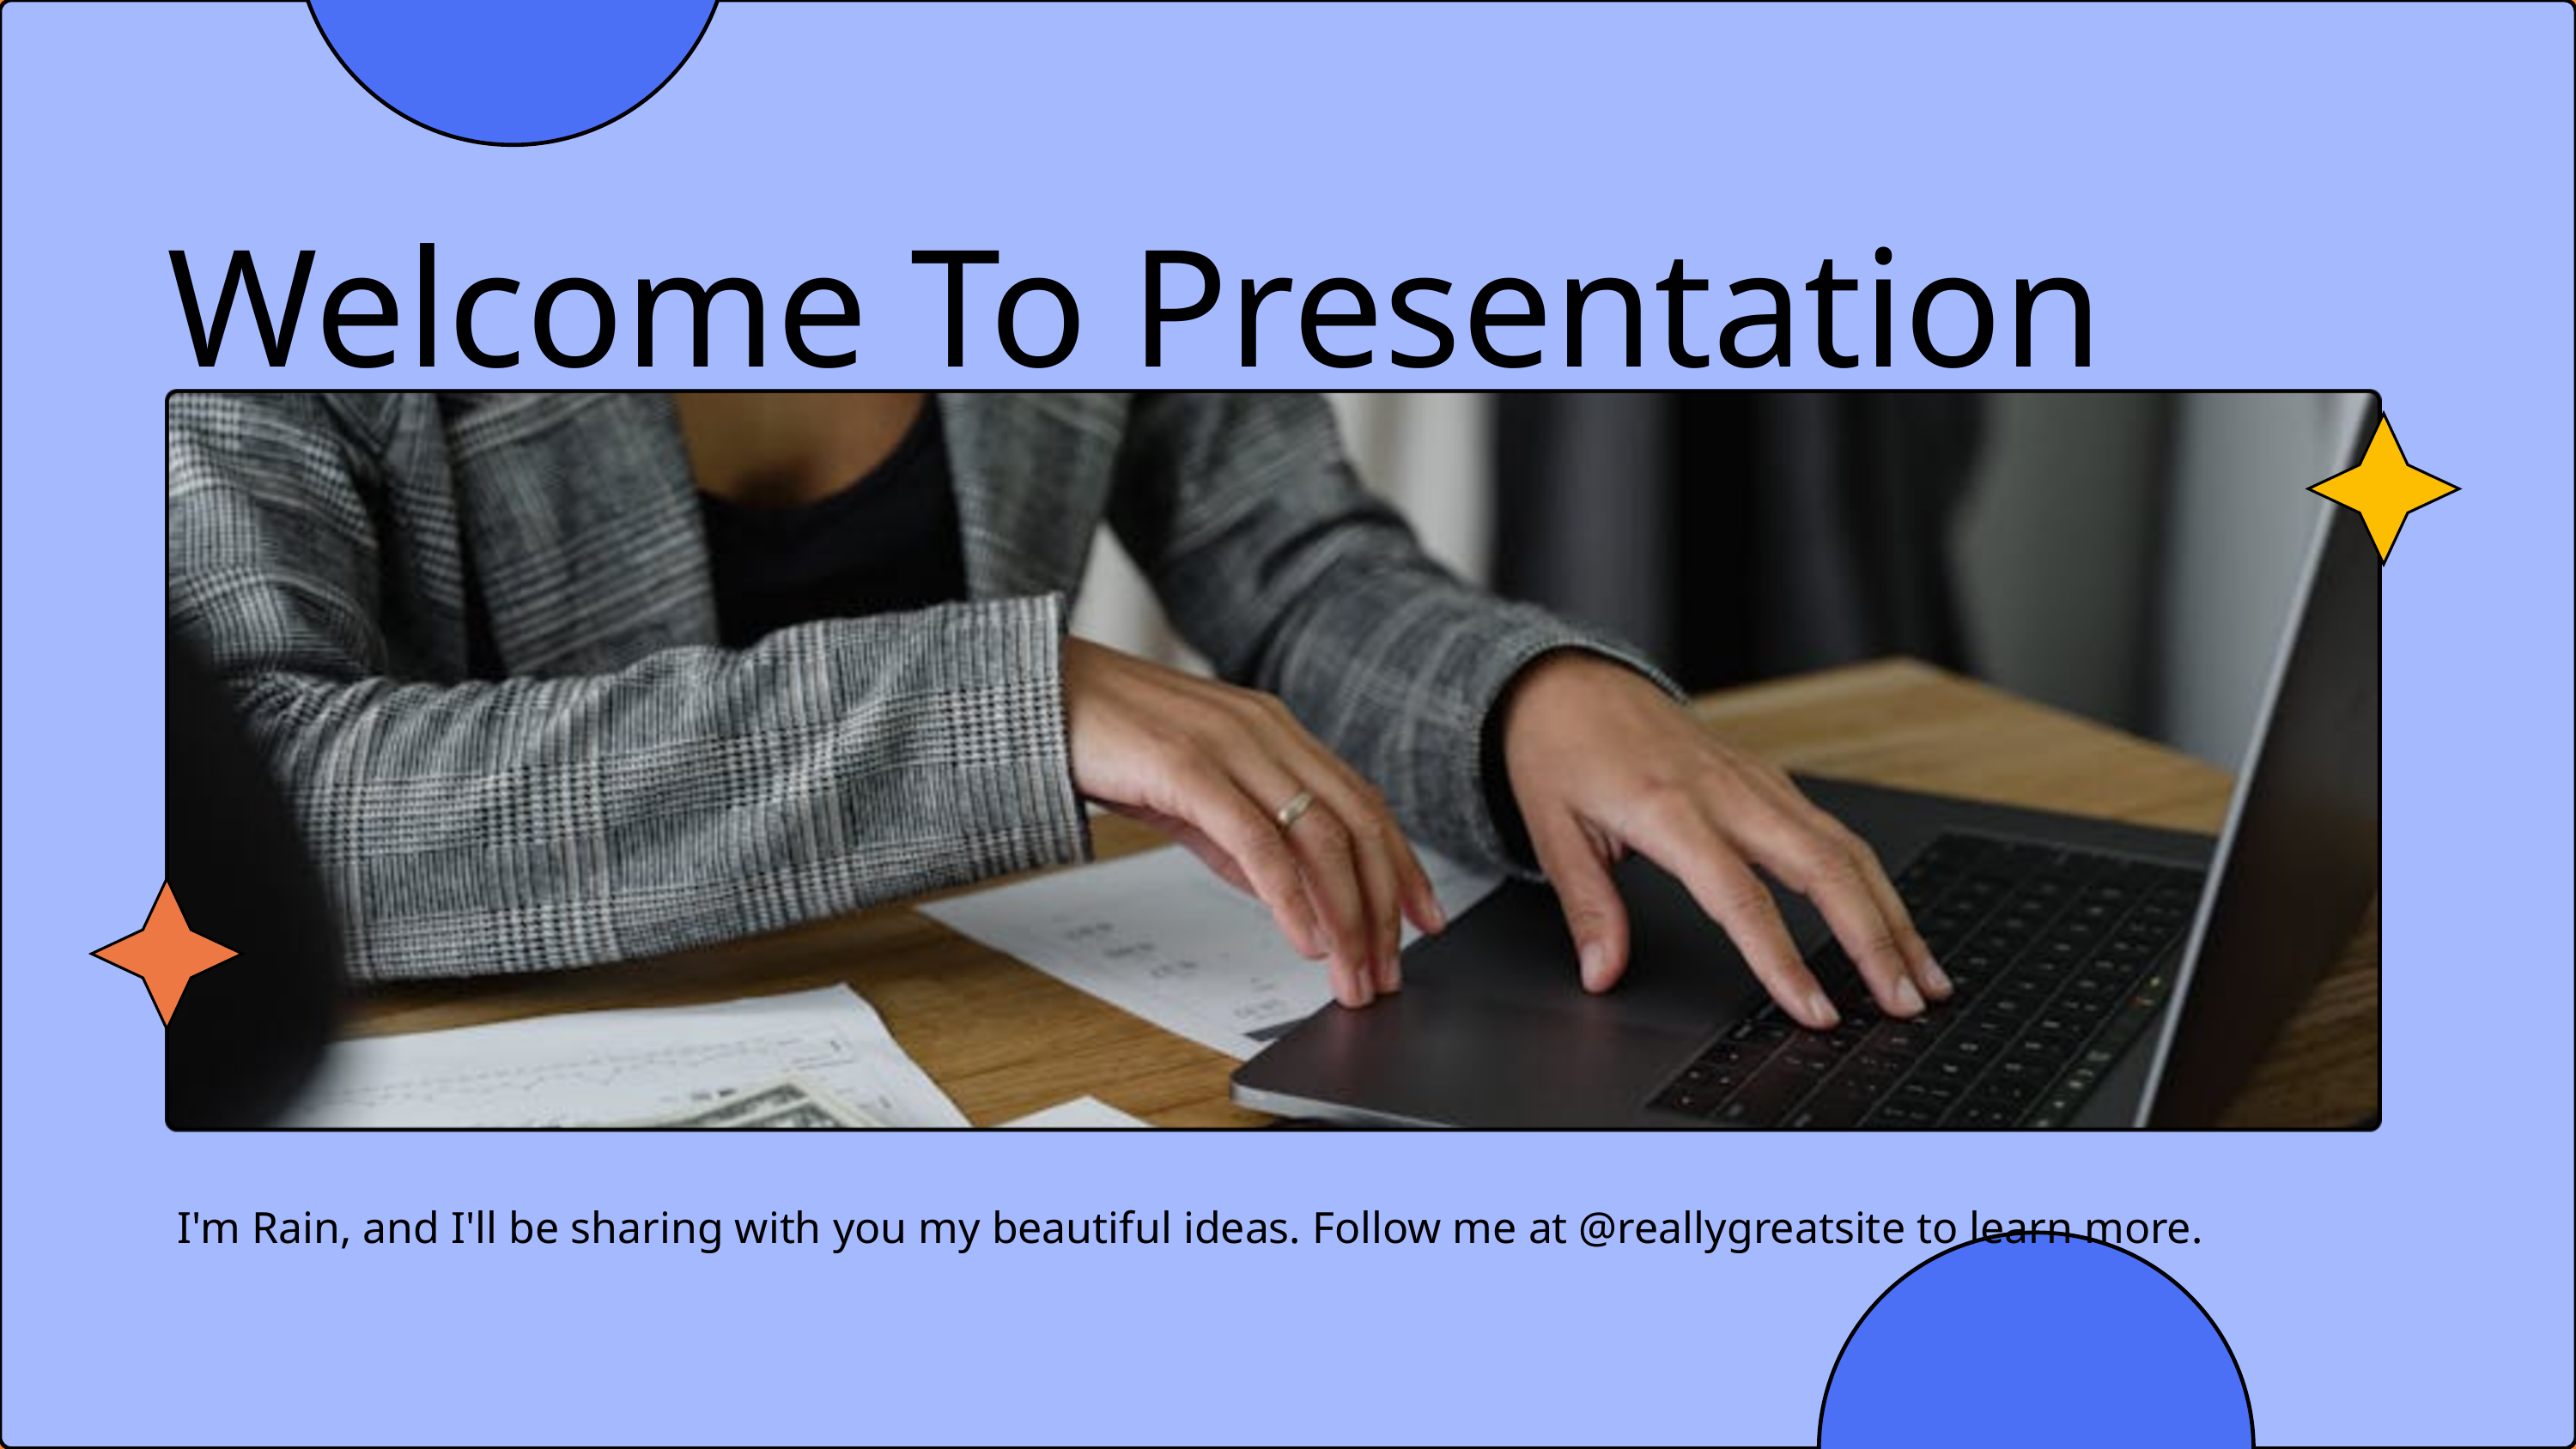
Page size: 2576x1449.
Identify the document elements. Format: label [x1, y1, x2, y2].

text_box [2307, 413, 2460, 565]
text_box [1818, 1232, 2254, 1449]
text_box [0, 0, 2576, 1449]
text_box [91, 877, 243, 1030]
picture [164, 389, 2382, 1132]
text_box [295, 0, 731, 145]
